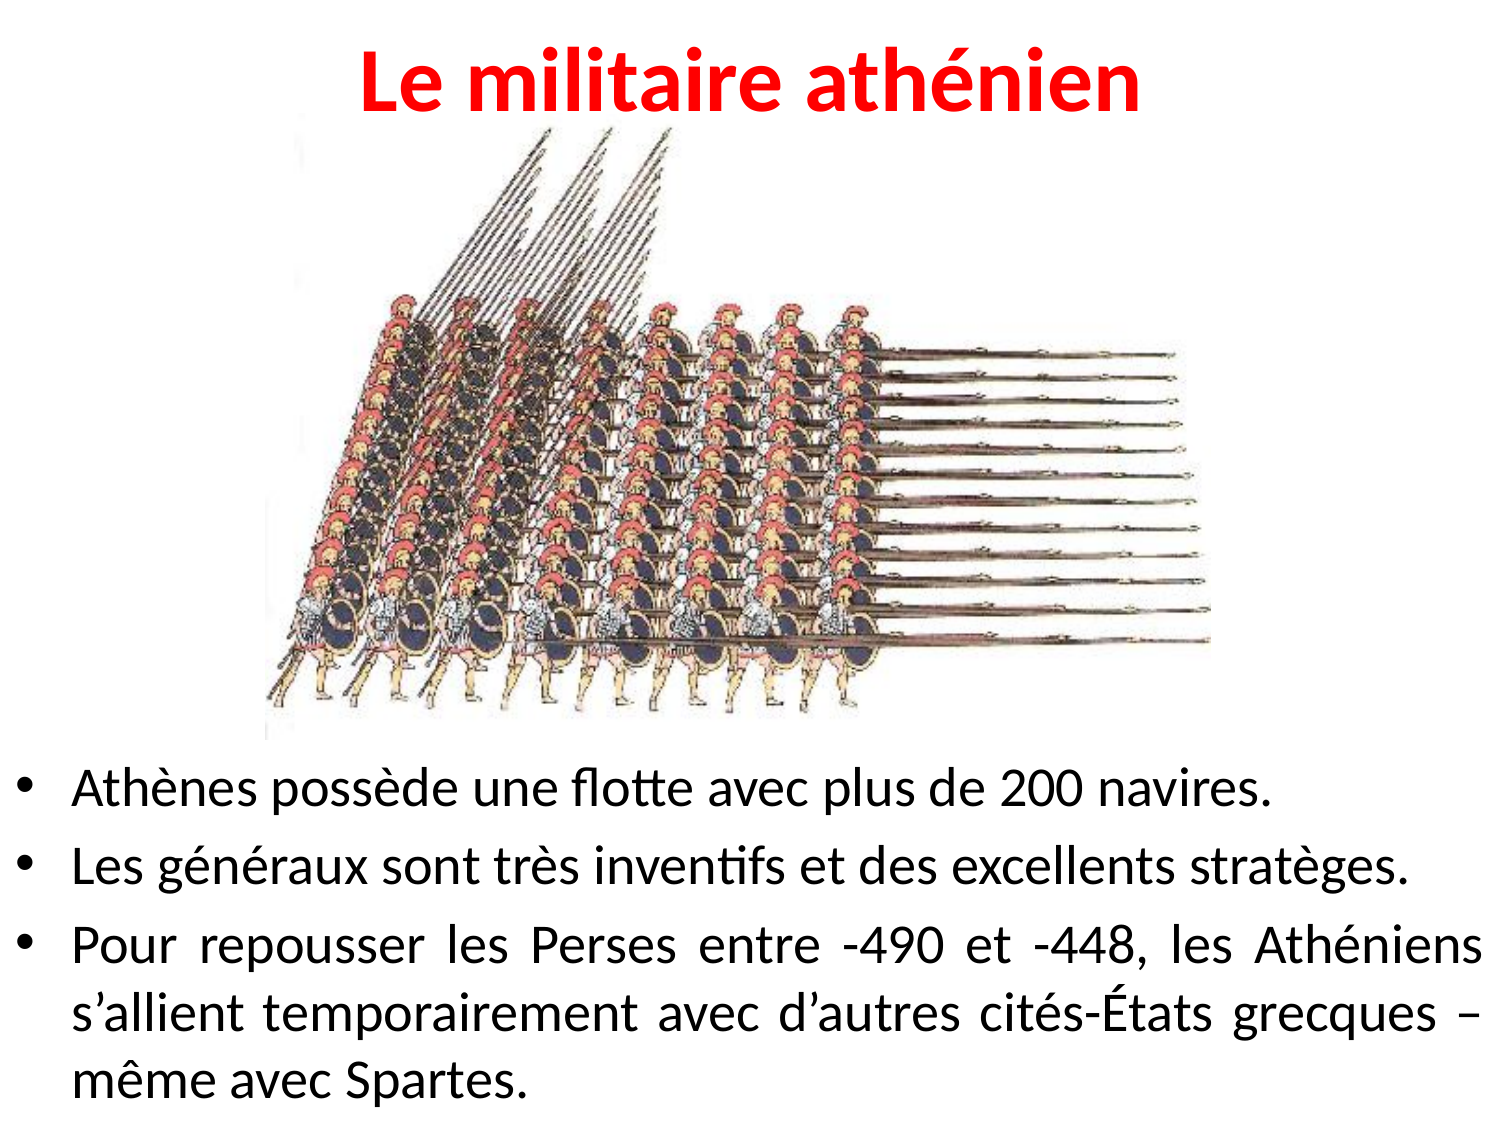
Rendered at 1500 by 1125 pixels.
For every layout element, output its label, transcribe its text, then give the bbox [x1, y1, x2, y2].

title Le militaire athénien [76, 0, 1427, 149]
picture [265, 113, 1211, 740]
list Athènes possède une flotte avec plus de 200 navires. Les généraux sont très inventifs et des excellents stratèges. Pour repousser les Perses entre -490 et -448, les Athéniens s’allient temporairement avec d’autres cités-États grecques – même avec Spartes. [0, 742, 1500, 1125]
